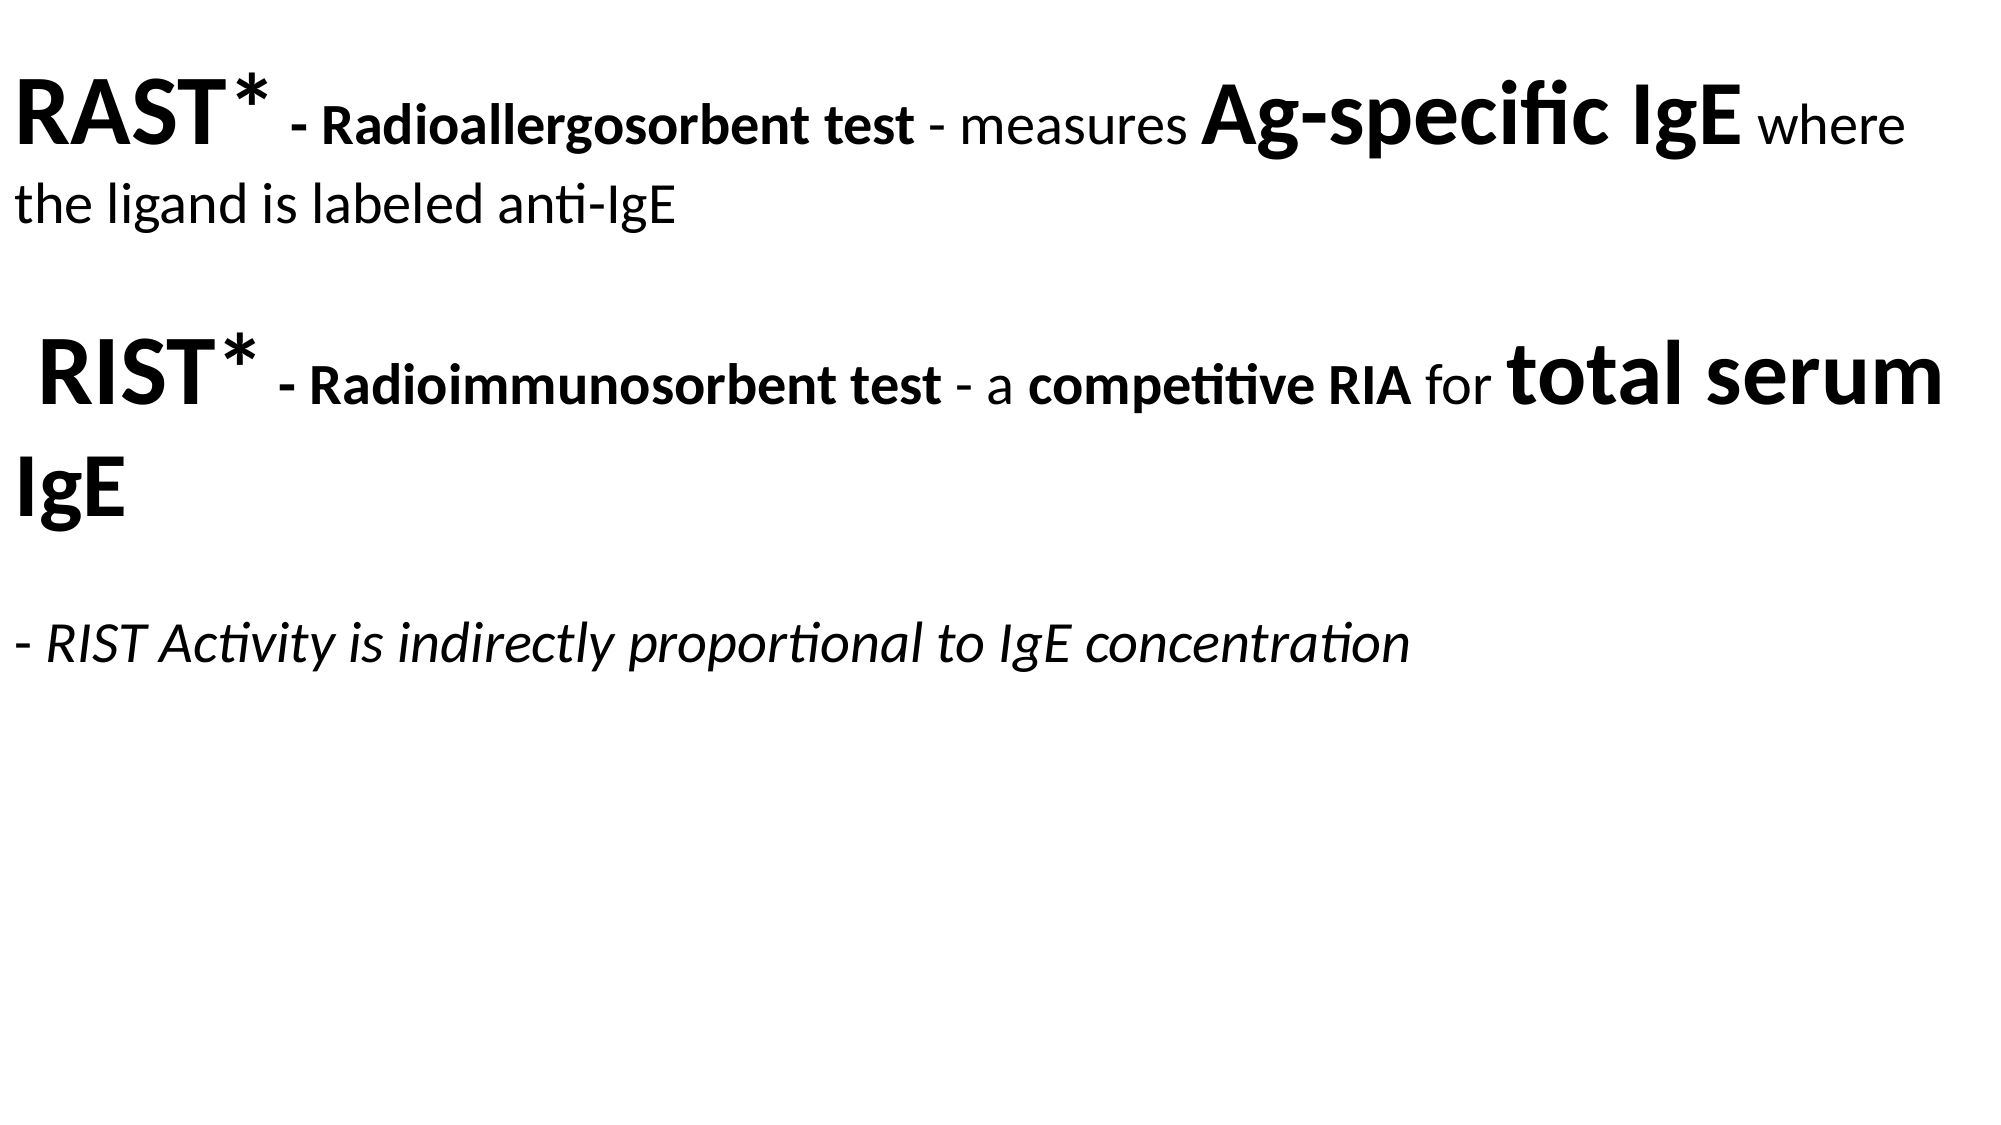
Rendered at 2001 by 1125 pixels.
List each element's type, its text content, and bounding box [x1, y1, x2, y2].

text_box RAST* - Radioallergosorbent test - measures Ag-specific IgE where the ligand is labeled anti-IgE RIST* - Radioimmunosorbent test - a competitive RIA for total serum IgE - RIST Activity is indirectly proportional to IgE concentration [0, 37, 2000, 682]
